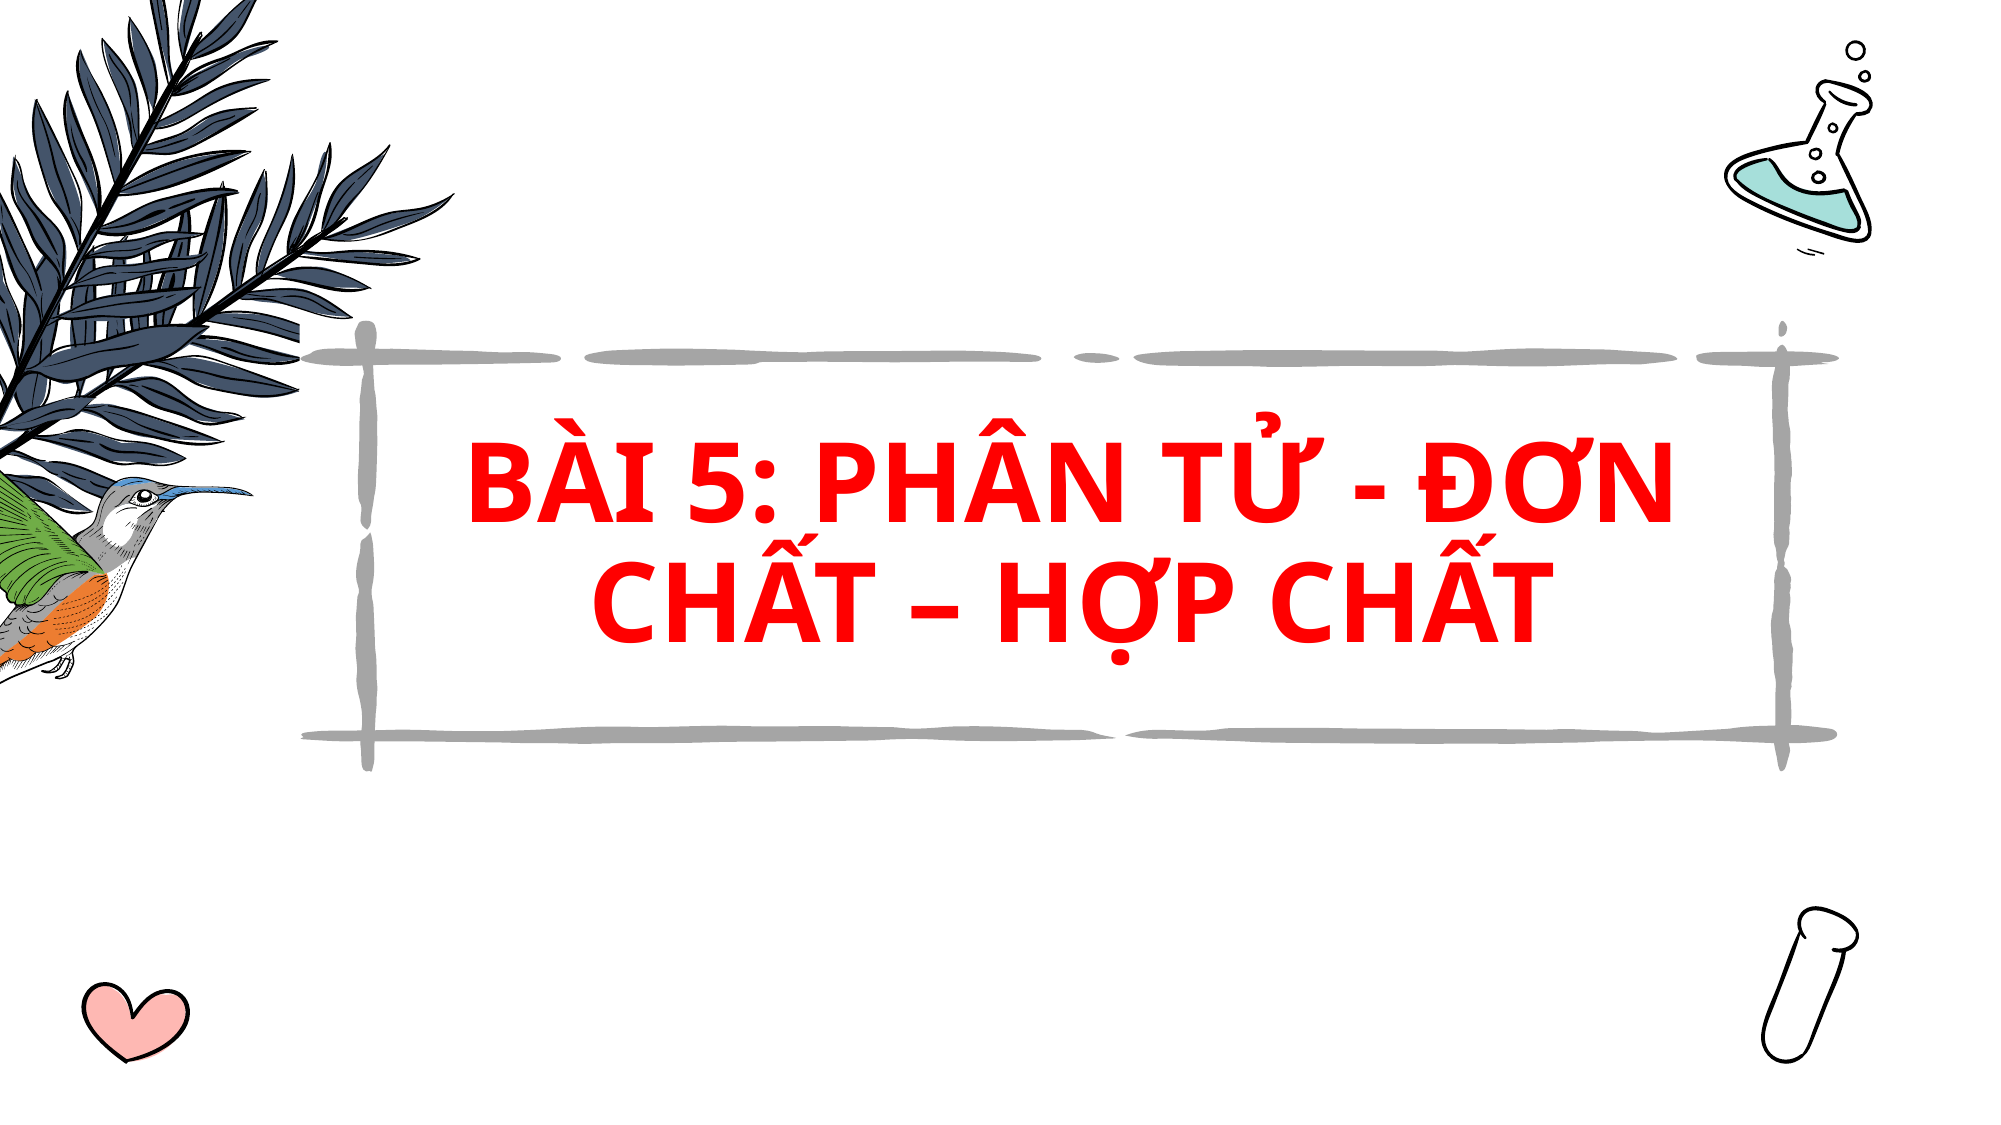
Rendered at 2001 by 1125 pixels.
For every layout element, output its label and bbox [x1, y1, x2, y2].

text_box [1761, 906, 1859, 1064]
text_box [66, 982, 194, 1064]
text_box [299, 320, 1839, 772]
text_box [1714, 40, 1881, 256]
